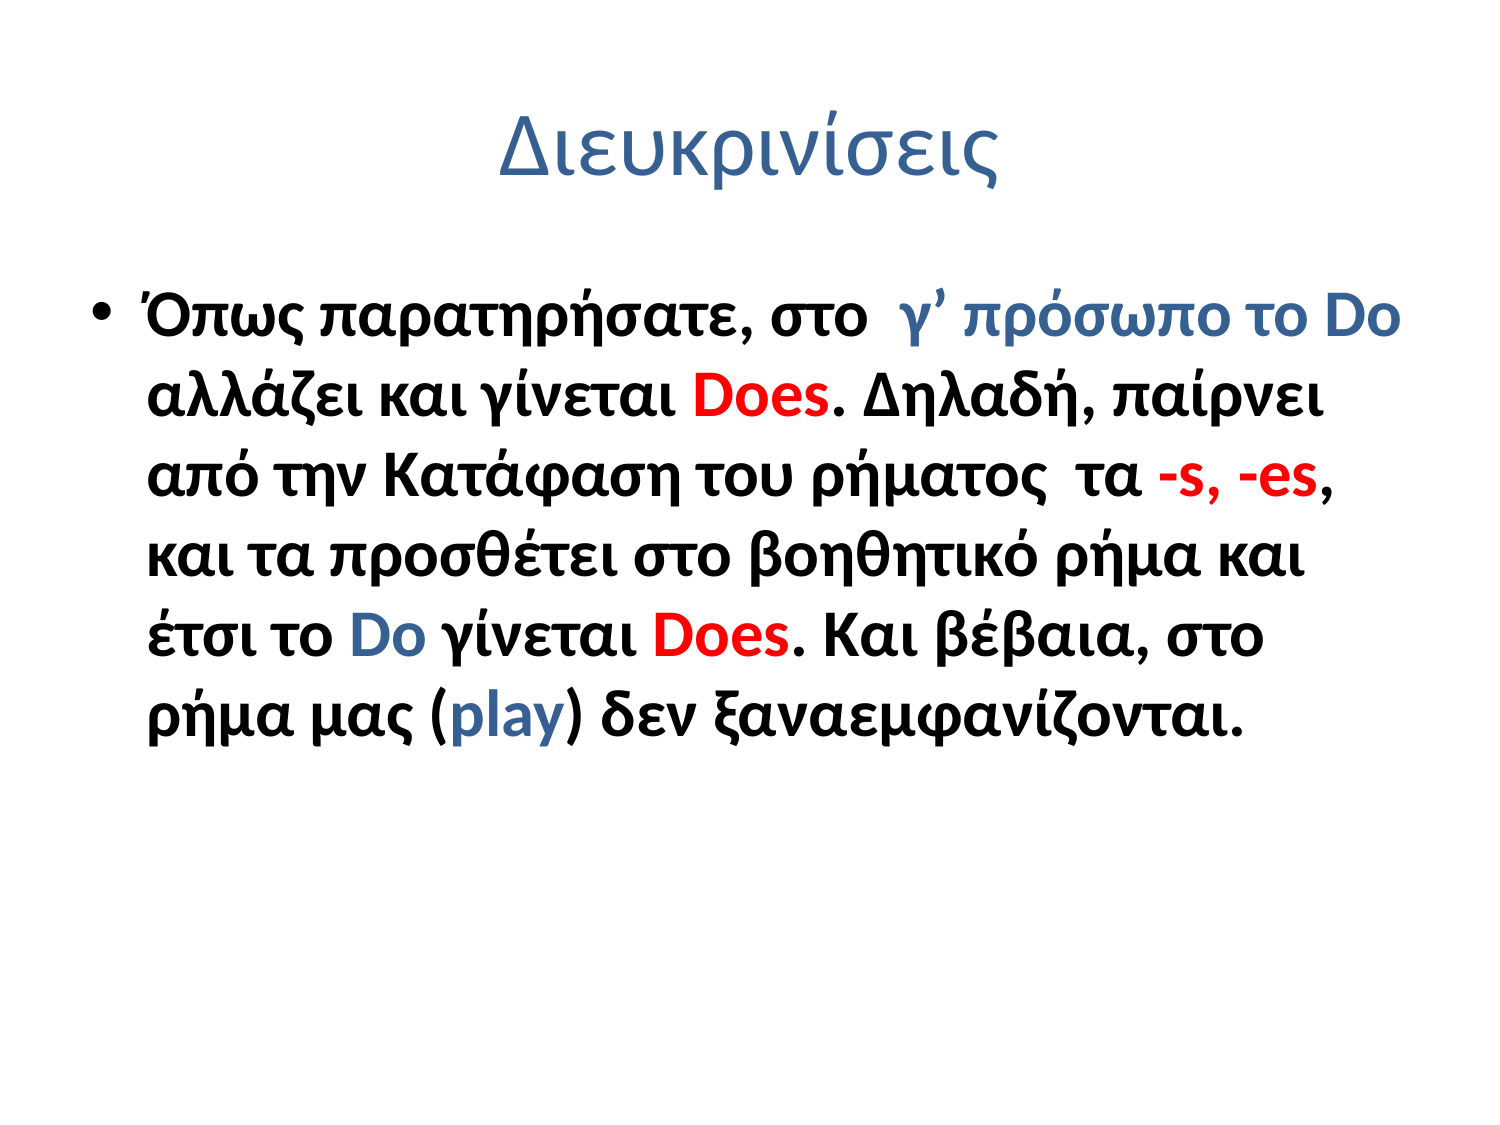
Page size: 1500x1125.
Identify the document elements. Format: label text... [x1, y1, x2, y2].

title Διευκρινίσεις [75, 45, 1425, 233]
list Όπως παρατηρήσατε, στο γ’ πρόσωπο το Do αλλάζει και γίνεται Does. Δηλαδή, παίρνει από την Κατάφαση του ρήματος τα -s, -es, και τα προσθέτει στο βοηθητικό ρήμα και έτσι το Do γίνεται Does. Και βέβαια, στο ρήμα μας (play) δεν ξαναεμφανίζονται. [75, 262, 1425, 1005]
